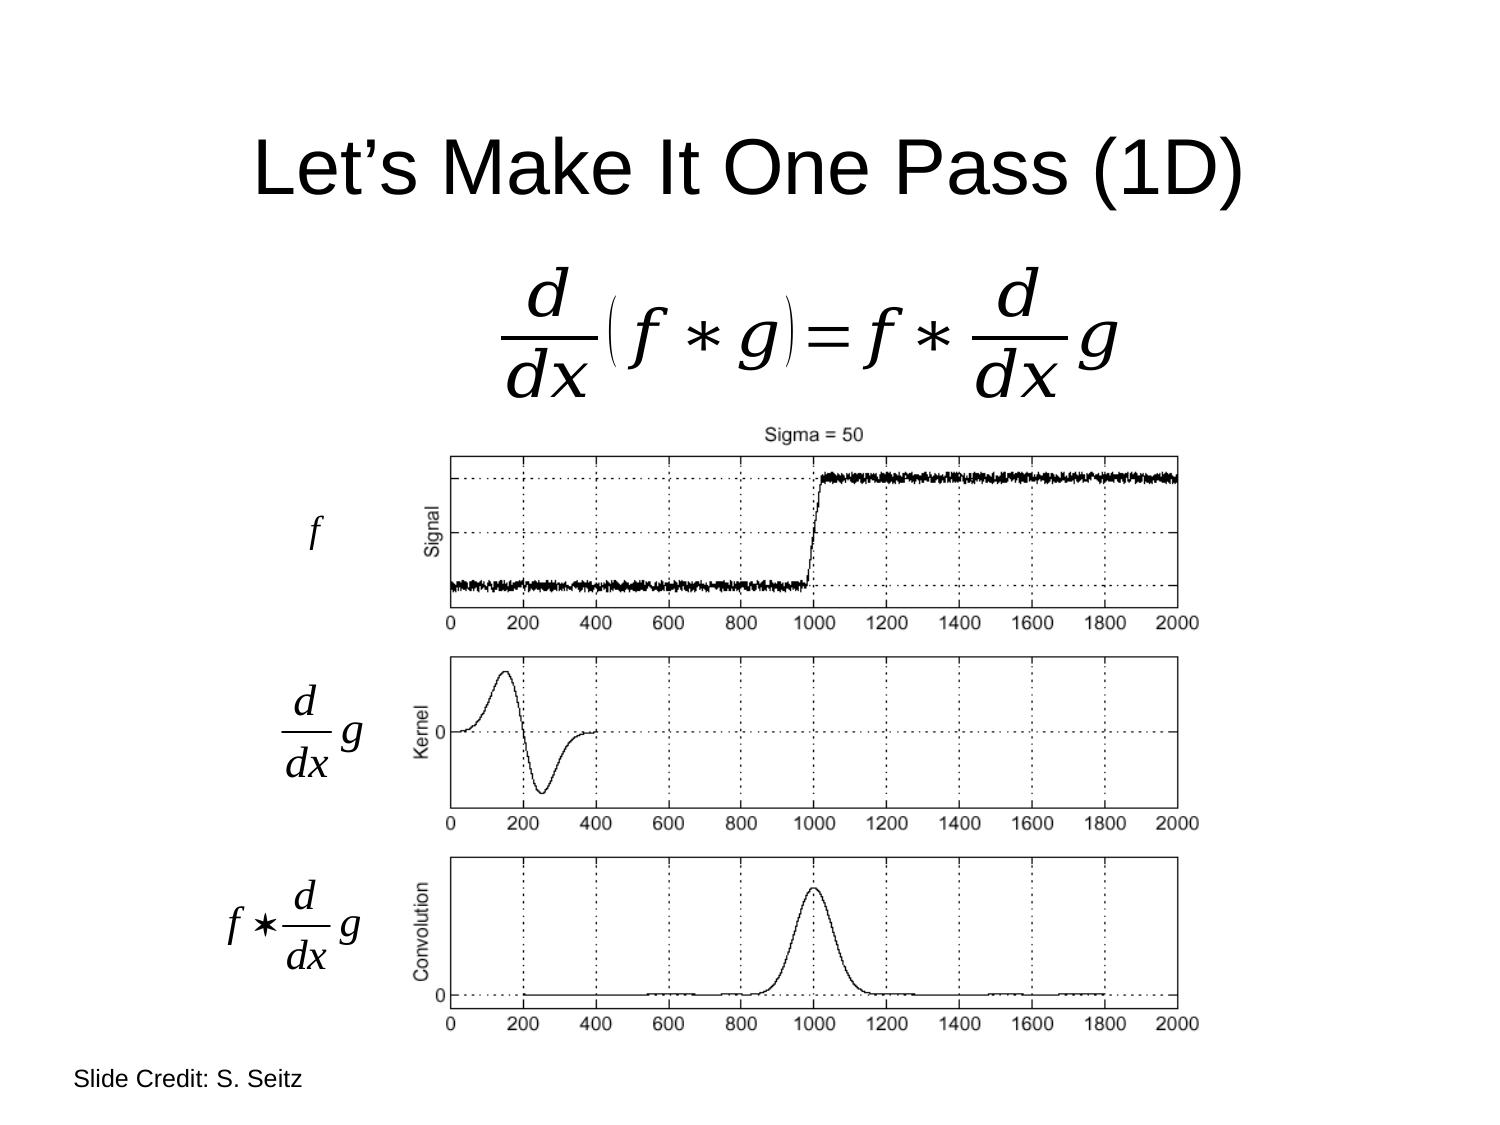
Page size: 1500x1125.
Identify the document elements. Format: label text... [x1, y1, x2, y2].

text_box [212, 869, 374, 979]
text_box Slide Credit: S. Seitz [58, 1054, 964, 1100]
text_box f [294, 497, 335, 558]
title Let’s Make It One Pass (1D) [103, 59, 1397, 278]
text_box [274, 673, 374, 787]
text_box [407, 419, 1213, 1045]
